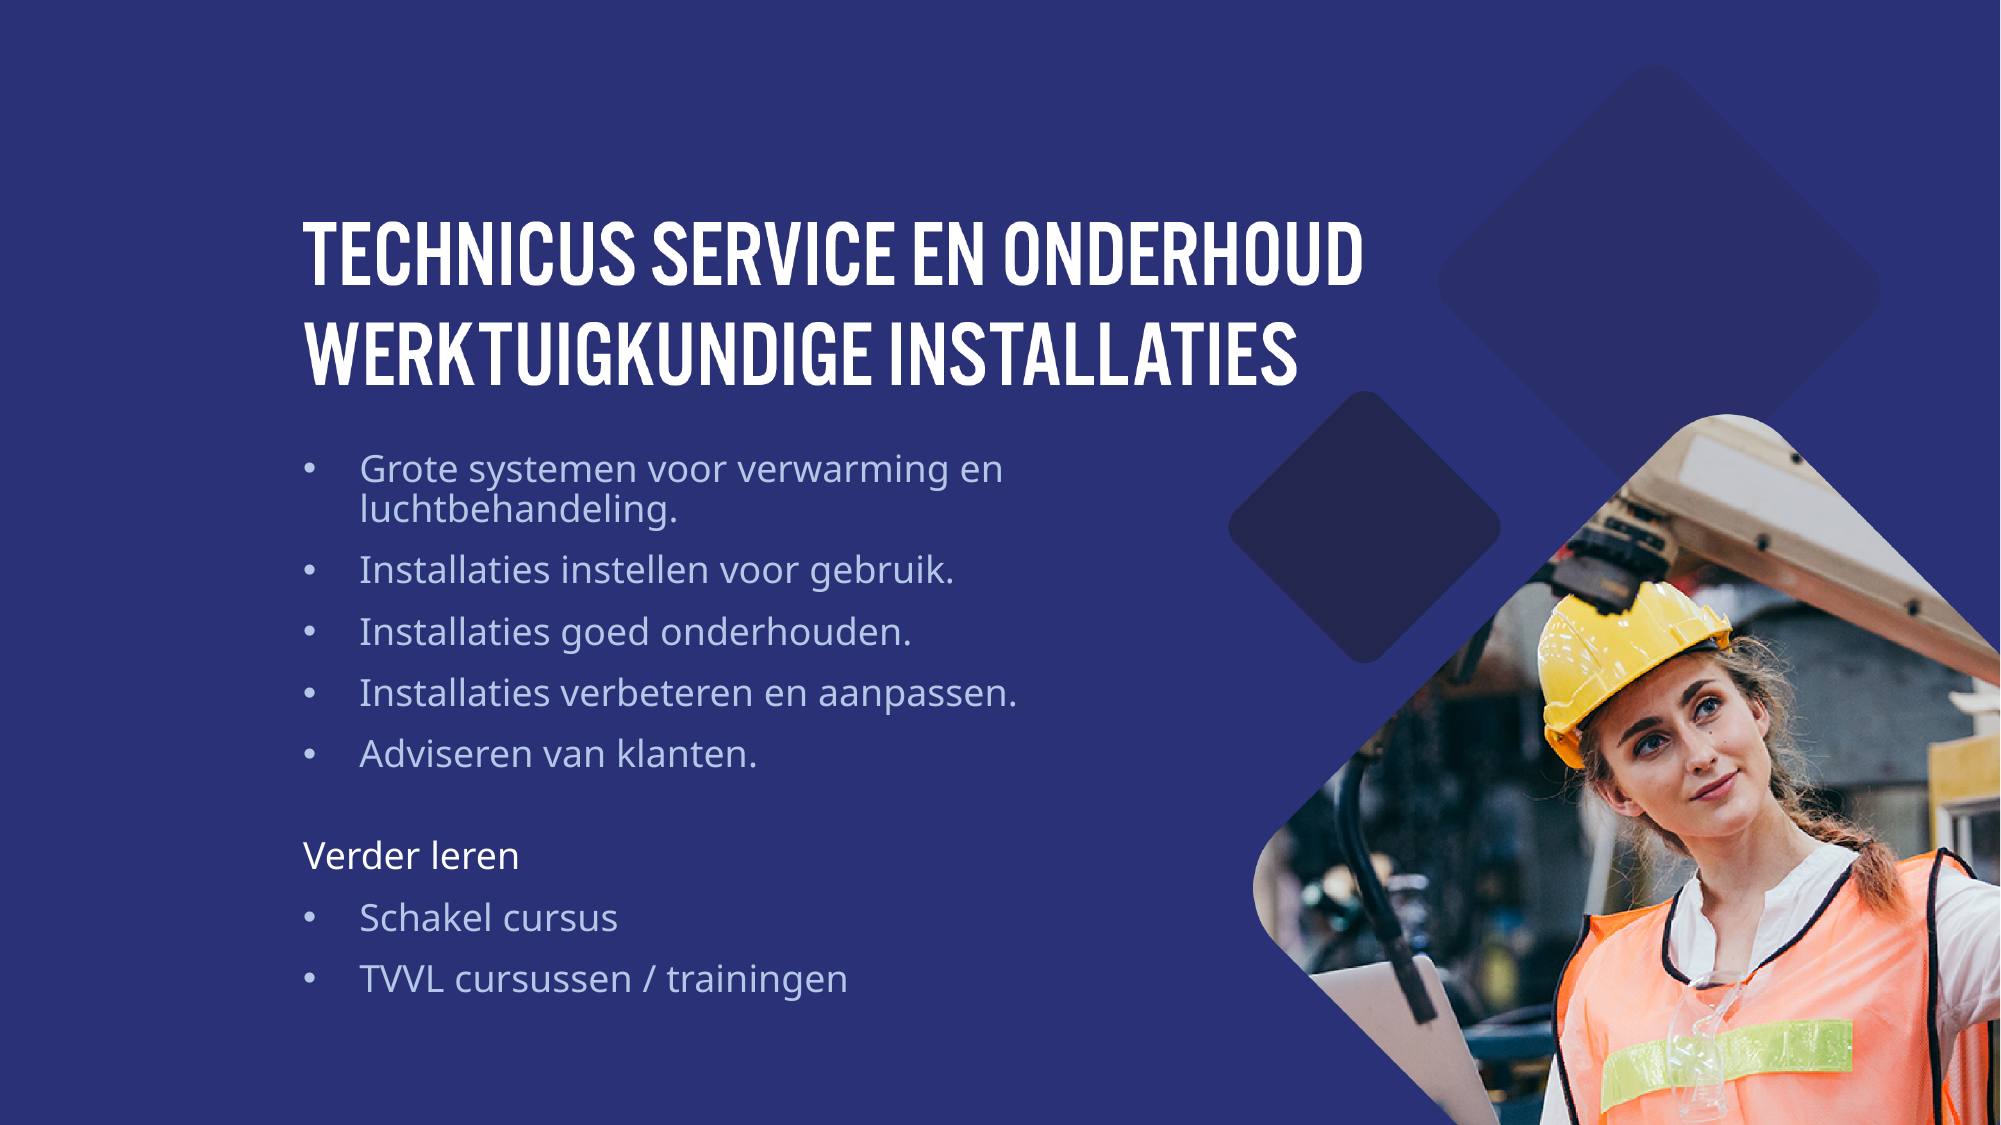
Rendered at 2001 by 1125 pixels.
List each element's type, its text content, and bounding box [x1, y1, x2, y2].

text_box Grote systemen voor verwarming en luchtbehandeling. Installaties instellen voor gebruik. Installaties goed onderhouden. Installaties verbeteren en aanpassen. Adviseren van klanten. Verder leren Schakel cursus TVVL cursussen / trainingen [288, 442, 1305, 1005]
picture [0, 0, 2001, 1125]
